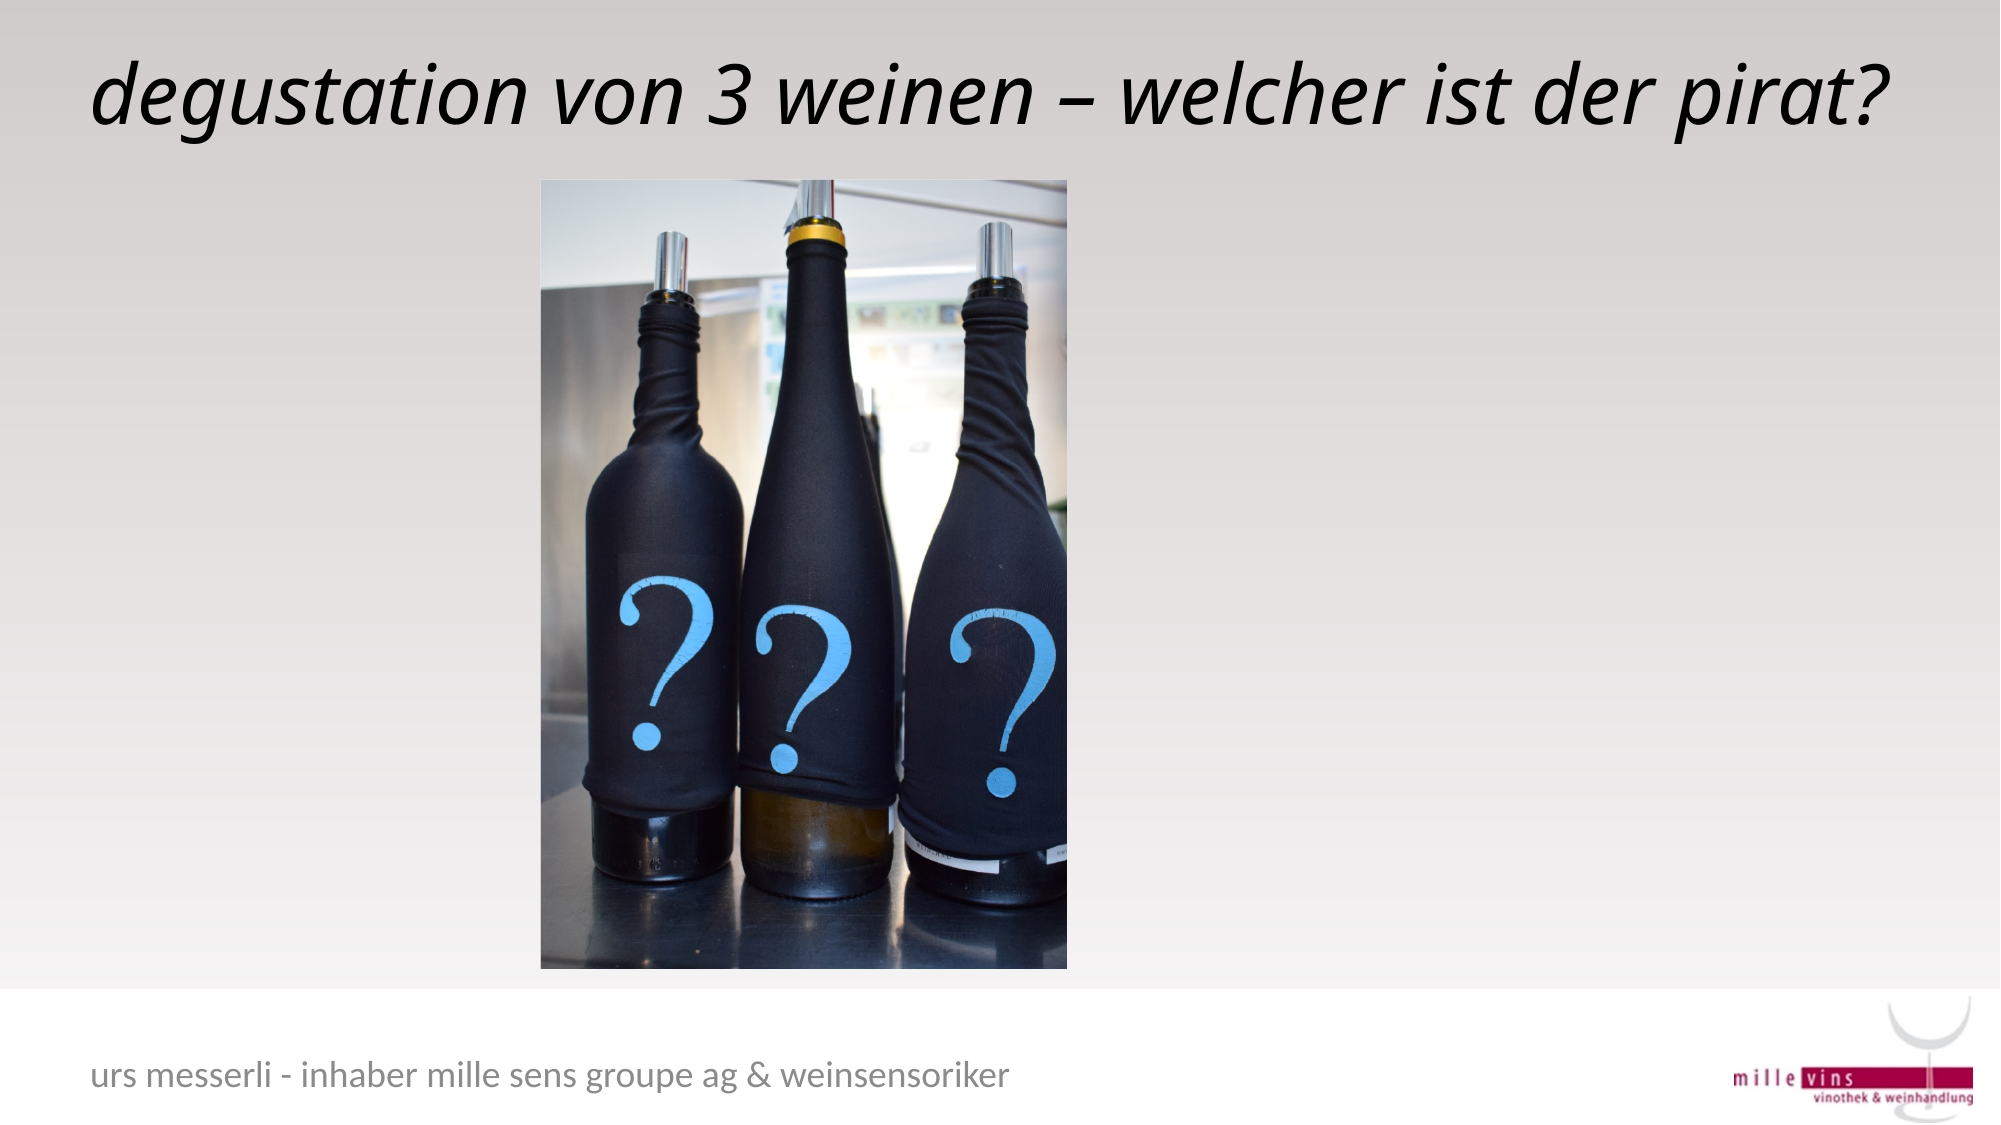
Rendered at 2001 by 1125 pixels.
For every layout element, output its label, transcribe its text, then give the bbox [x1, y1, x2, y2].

text_box [91, 273, 1909, 989]
picture [408, 180, 1199, 968]
text_box degustation von 3 weinen – welcher ist der pirat? [75, 45, 1923, 233]
picture [0, 989, 2000, 1125]
